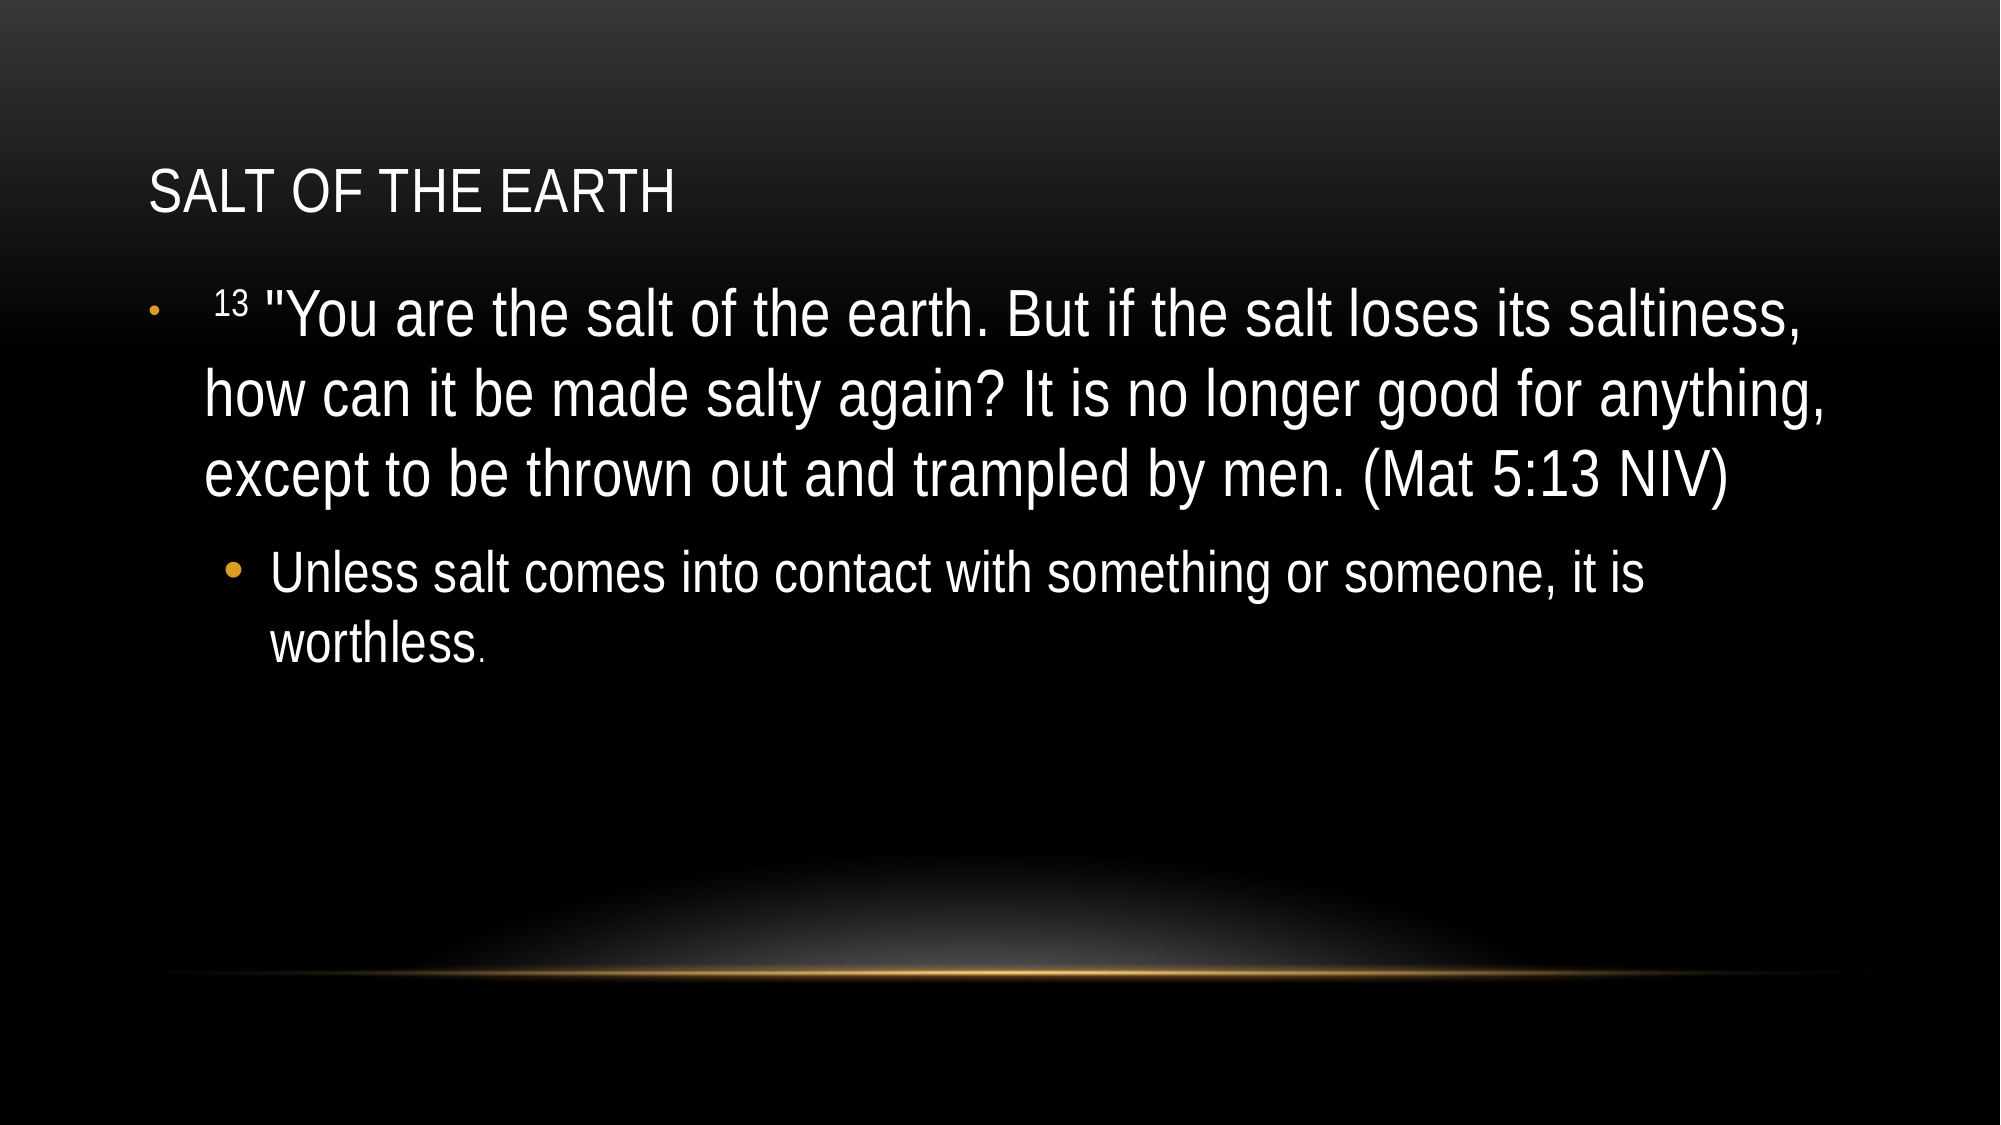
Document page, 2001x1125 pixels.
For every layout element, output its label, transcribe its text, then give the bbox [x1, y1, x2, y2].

list 13 "You are the salt of the earth. But if the salt loses its saltiness, how can it be made salty again? It is no longer good for anything, except to be thrown out and trampled by men. (Mat 5:13 NIV) Unless salt comes into contact with something or someone, it is worthless. [133, 262, 1867, 938]
picture [0, 0, 2000, 1125]
title Salt of the Earth [133, 45, 1867, 233]
